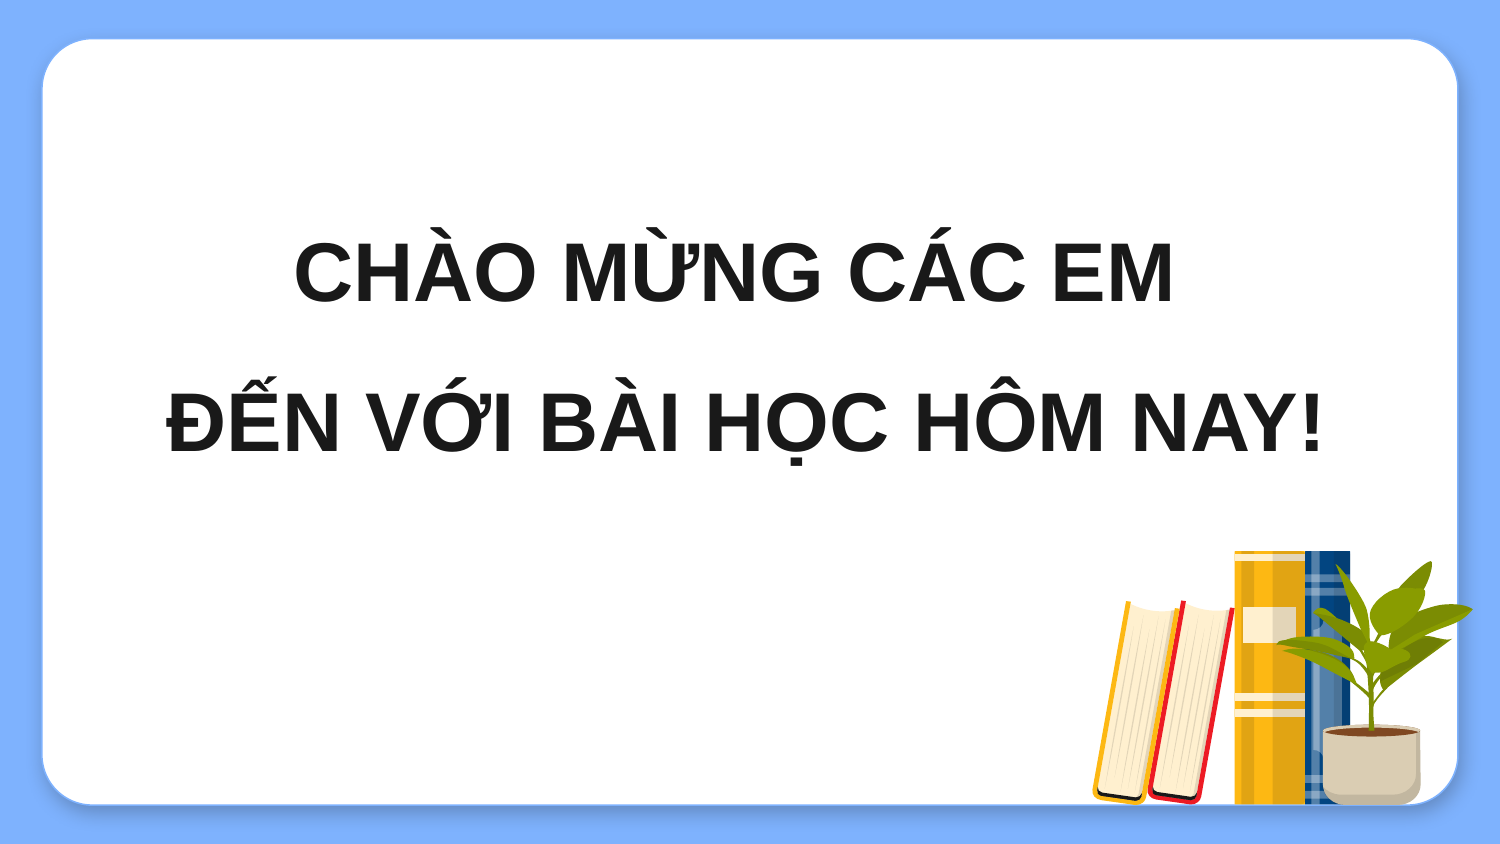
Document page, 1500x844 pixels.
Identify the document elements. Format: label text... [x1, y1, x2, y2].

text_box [1091, 550, 1474, 806]
title CHÀO MỪNG CÁC EM ĐẾN VỚI BÀI HỌC HÔM NAY! [80, 138, 1413, 499]
